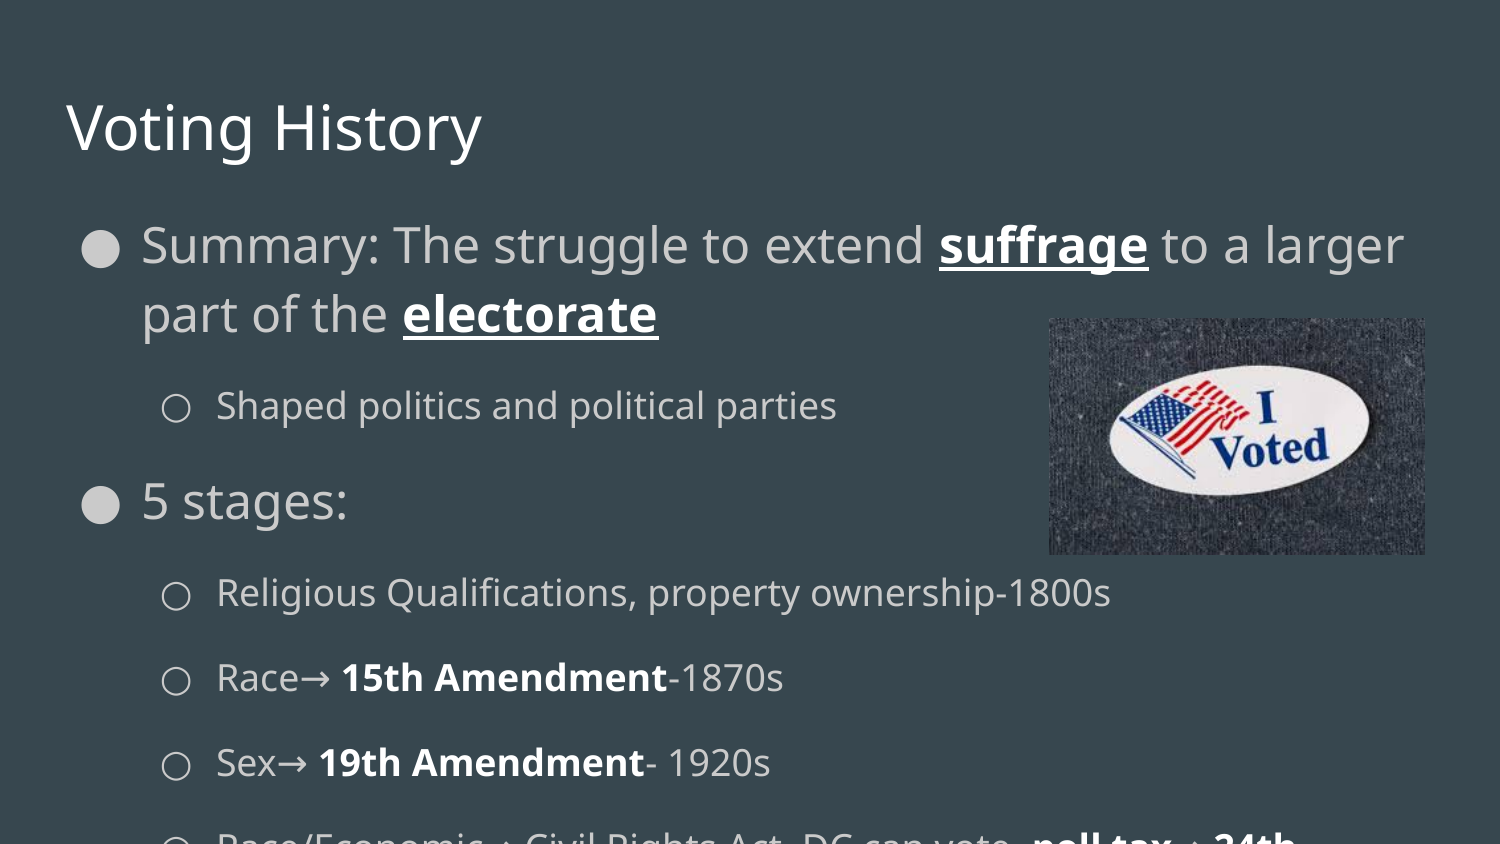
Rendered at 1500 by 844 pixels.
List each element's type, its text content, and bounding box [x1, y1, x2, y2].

list Summary: The struggle to extend suffrage to a larger part of the electorate Shaped politics and political parties 5 stages: Religious Qualifications, property ownership-1800s Race→ 15th Amendment-1870s Sex→ 19th Amendment- 1920s Race/Economic→ Civil Rights Act, DC can vote, poll tax→ 24th Amendment- 1960s Age→ 26th Amendment, 1970s [51, 189, 1449, 750]
picture [1049, 318, 1426, 555]
title Voting History [51, 72, 1449, 167]
